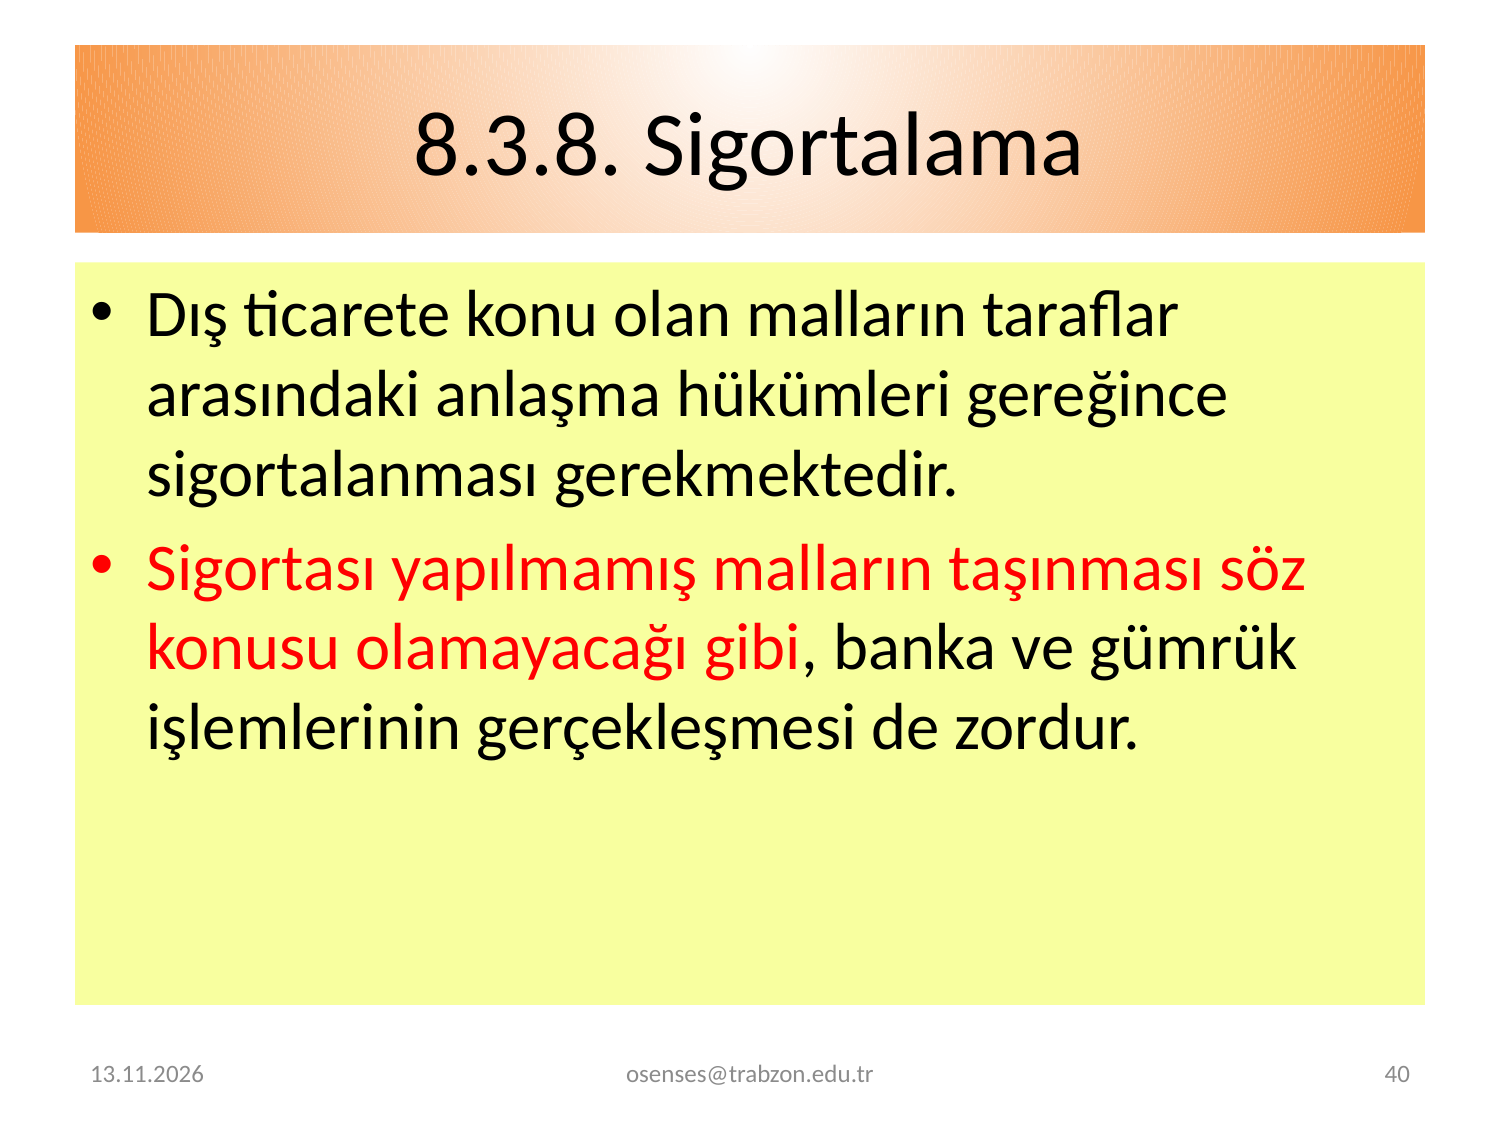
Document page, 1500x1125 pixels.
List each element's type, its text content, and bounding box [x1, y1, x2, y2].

slide_number 40 [1074, 1042, 1425, 1103]
list Dış ticarete konu olan malların taraflar arasındaki anlaşma hükümleri gereğince sigortalanması gerekmektedir. Sigortası yapılmamış malların taşınması söz konusu olamayacağı gibi, banka ve gümrük işlemlerinin gerçekleşmesi de zordur. [75, 262, 1425, 1005]
footer osenses@trabzon.edu.tr [512, 1042, 988, 1103]
title 8.3.8. Sigortalama [75, 45, 1425, 233]
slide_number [75, 1042, 425, 1103]
